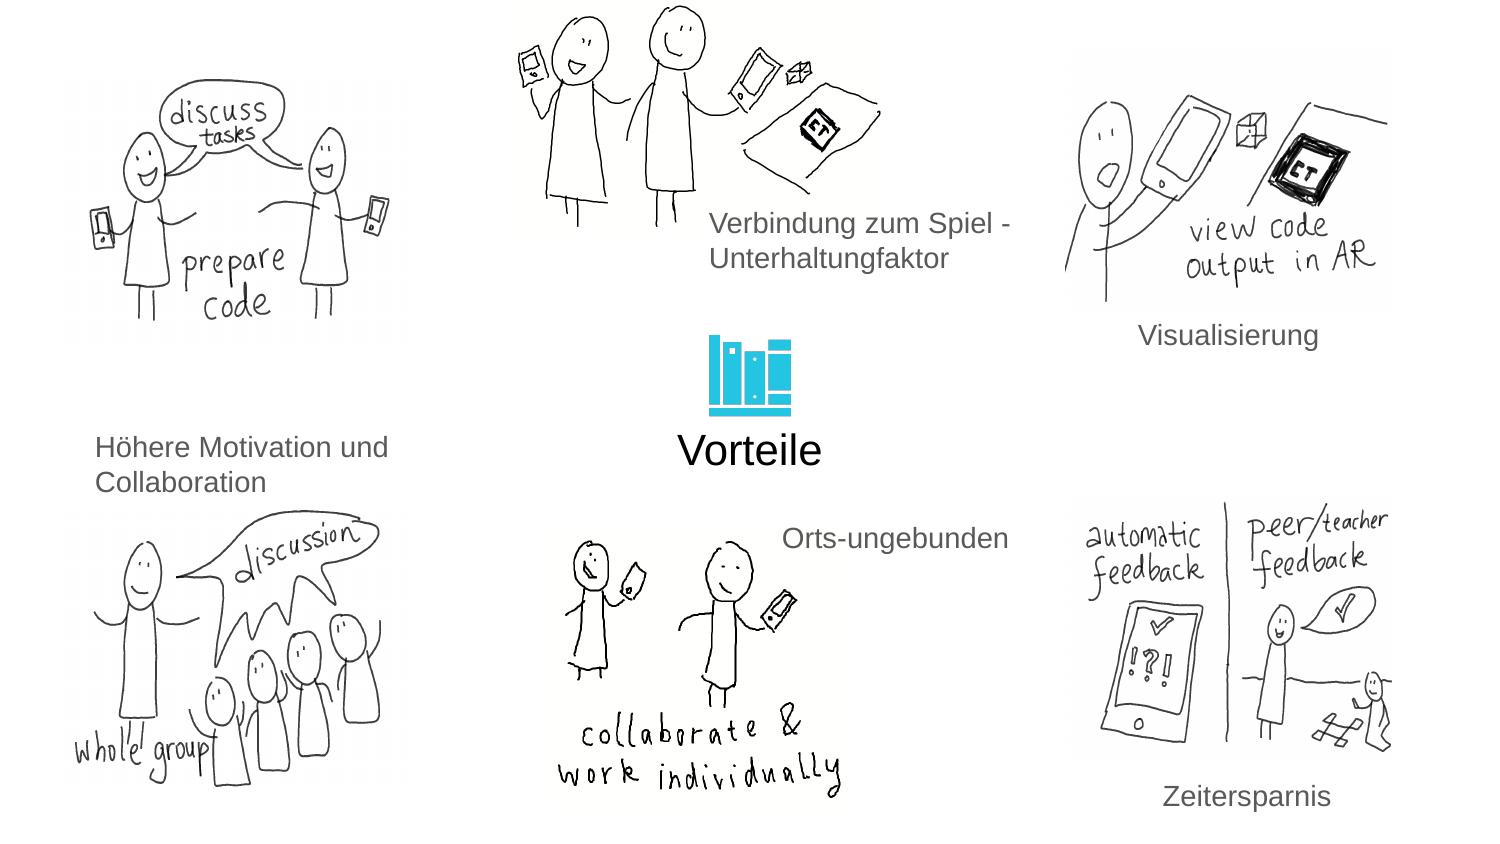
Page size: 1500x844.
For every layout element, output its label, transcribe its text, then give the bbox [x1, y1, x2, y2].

picture [693, 318, 807, 432]
picture [547, 522, 851, 811]
text_box Orts-ungebunden [766, 504, 1059, 570]
title Vorteile [553, 421, 947, 507]
picture [59, 506, 413, 791]
text_box Höhere Motivation und Collaboration [79, 413, 445, 514]
text_box Zeitersparnis [1147, 761, 1408, 827]
picture [59, 67, 413, 353]
picture [512, 0, 887, 233]
text_box Verbindung zum Spiel - Unterhaltungfaktor [693, 189, 1058, 290]
text_box Visualisierung [1122, 321, 1349, 366]
picture [1064, 46, 1395, 313]
picture [1064, 496, 1395, 763]
